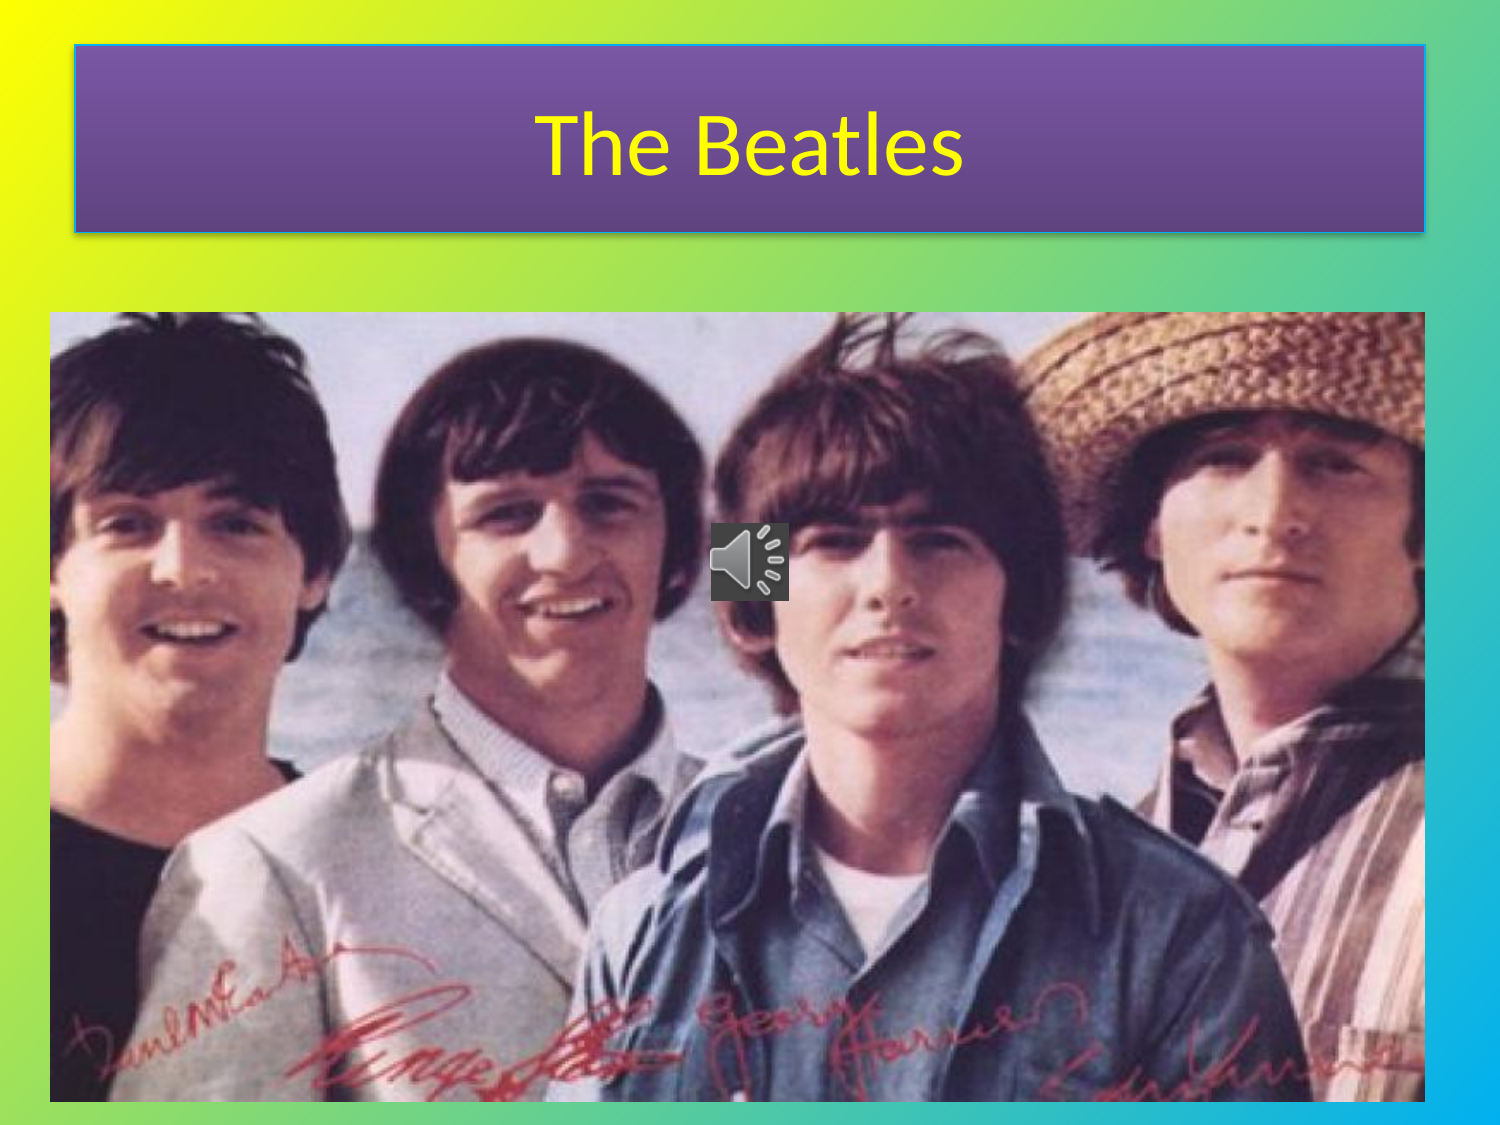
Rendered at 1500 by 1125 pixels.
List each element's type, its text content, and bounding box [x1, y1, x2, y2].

picture [49, 312, 1500, 1125]
title The Beatles [74, 44, 1426, 233]
